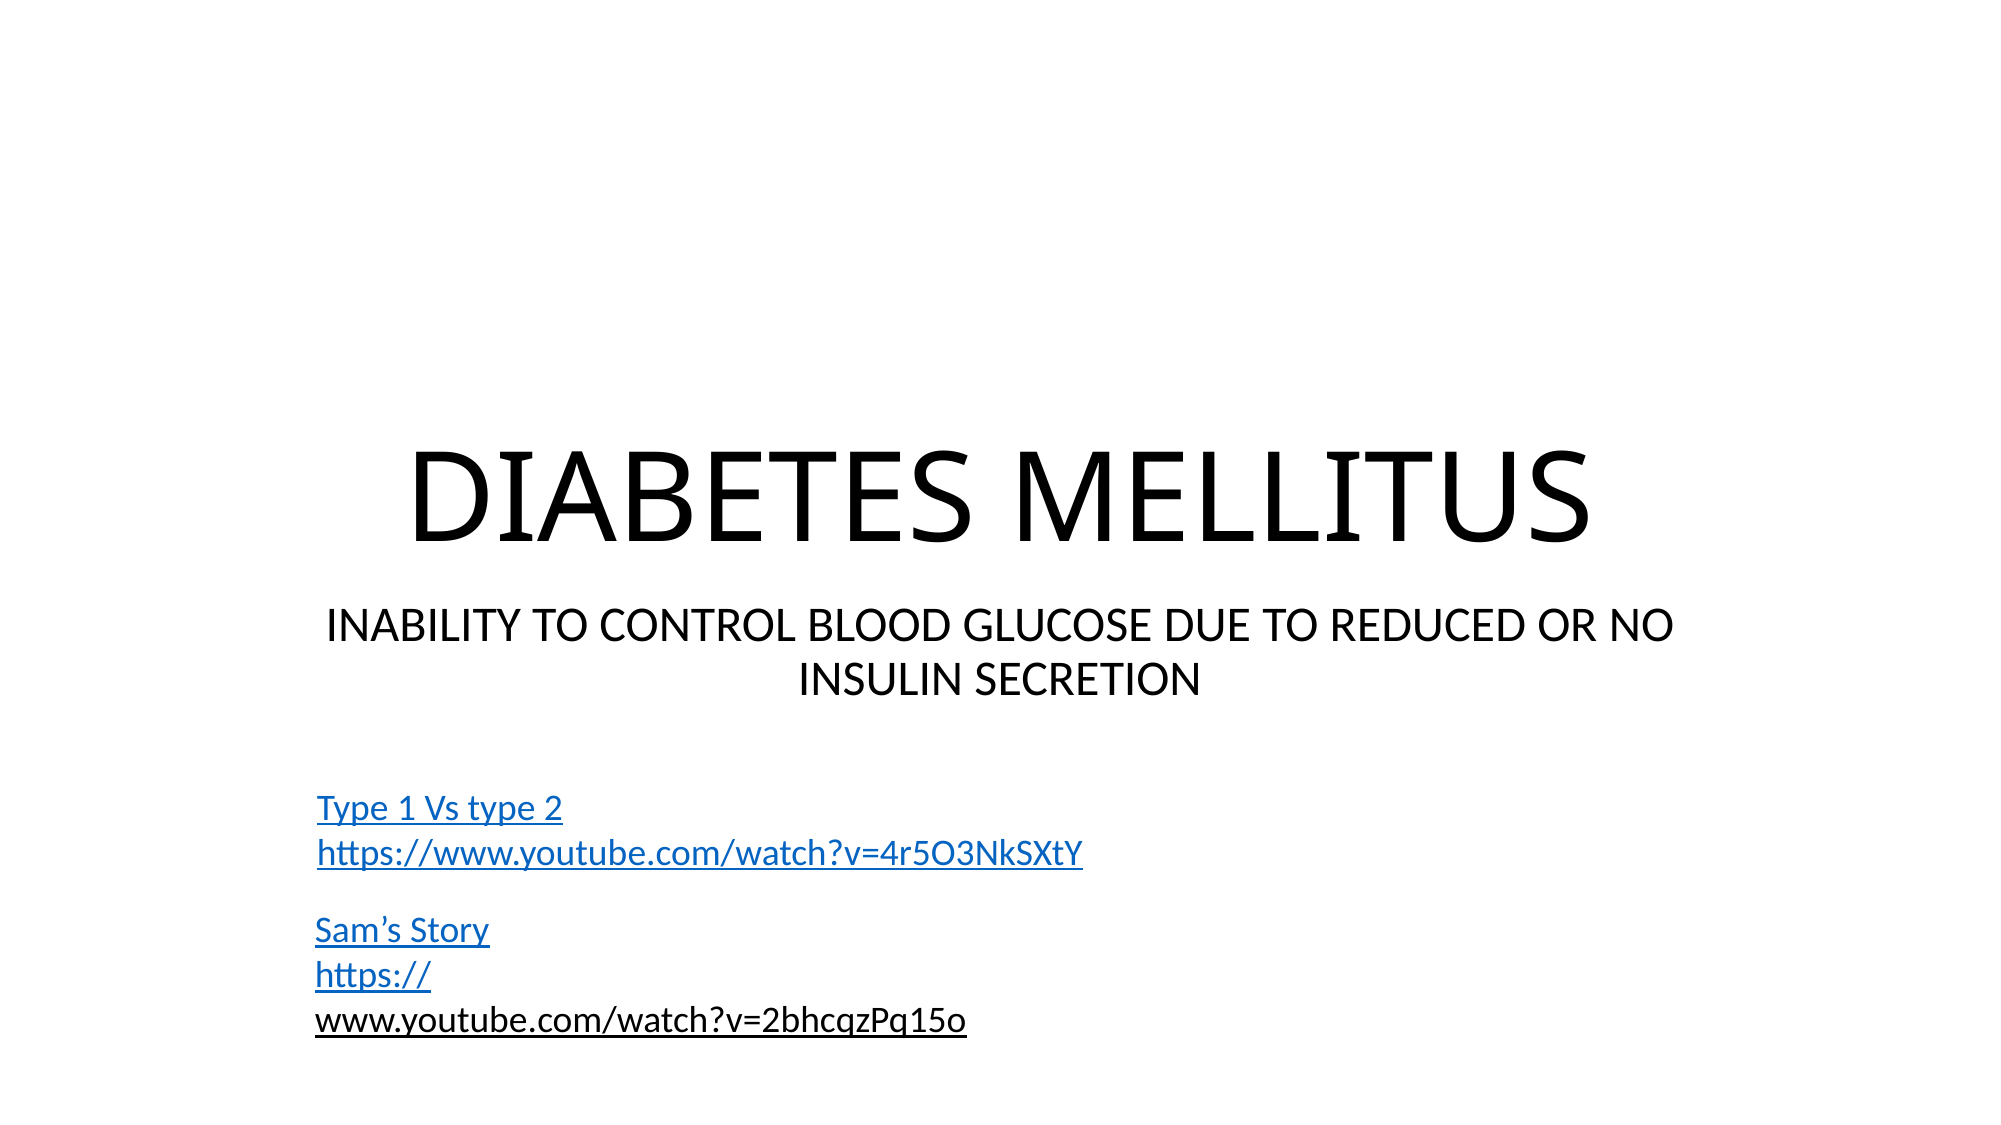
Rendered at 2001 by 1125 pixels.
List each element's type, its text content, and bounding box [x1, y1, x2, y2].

text_box Sam’s Story https://www.youtube.com/watch?v=2bhcqzPq15o [300, 897, 1061, 1048]
subtitle INABILITY TO CONTROL BLOOD GLUCOSE DUE TO REDUCED OR NO INSULIN SECRETION [249, 590, 1750, 863]
text_box Type 1 Vs type 2 https://www.youtube.com/watch?v=4r5O3NkSXtY [302, 775, 1593, 880]
title DIABETES MELLITUS [249, 184, 1750, 576]
